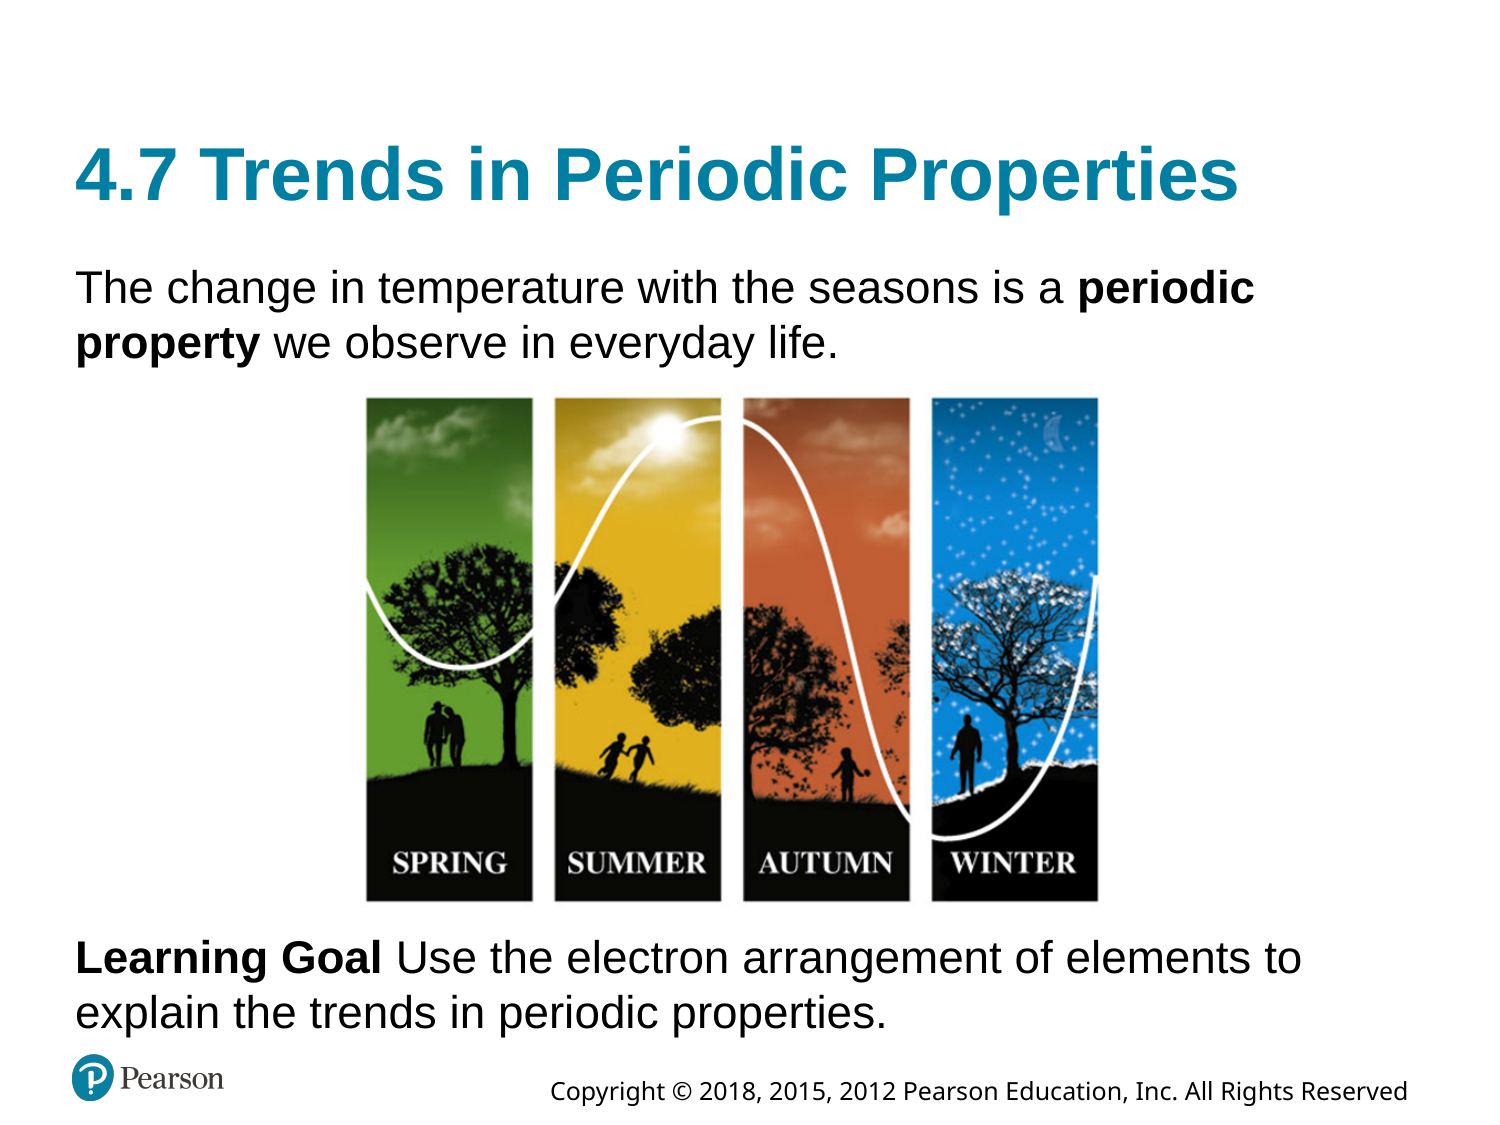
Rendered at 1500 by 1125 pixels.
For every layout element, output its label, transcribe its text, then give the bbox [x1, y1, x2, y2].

list Learning Goal Use the electron arrangement of elements to explain the trends in periodic properties. [75, 927, 1441, 1044]
picture [98, 1054, 224, 1101]
picture [72, 1054, 88, 1070]
list The change in temperature with the seasons is a periodic property we observe in everyday life. [75, 257, 1441, 375]
picture [80, 1063, 106, 1088]
picture [72, 1087, 83, 1101]
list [358, 391, 1105, 909]
title 4.7 Trends in Periodic Properties [75, 35, 1425, 216]
